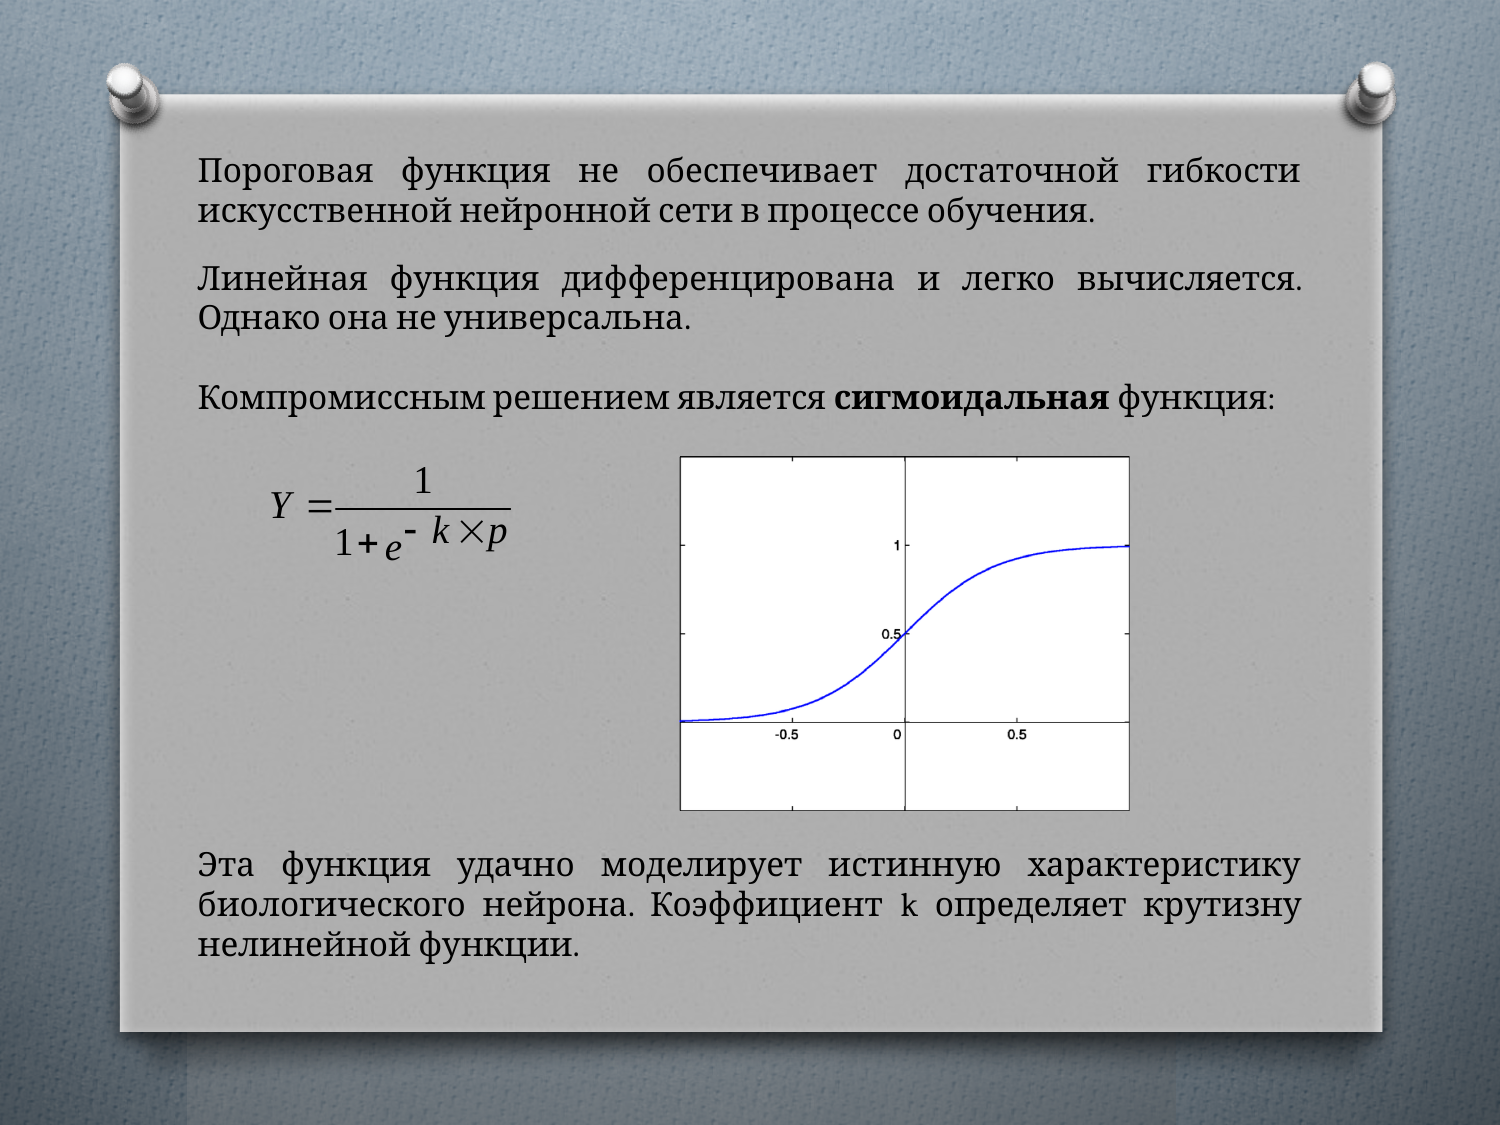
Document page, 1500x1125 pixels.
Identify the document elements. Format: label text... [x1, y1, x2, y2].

picture [1317, 35, 1439, 156]
picture [75, 29, 198, 153]
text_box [265, 455, 521, 569]
picture [678, 455, 1130, 811]
text_box Пороговая функция не обеспечивает достаточной гибкости искусственной нейронной сети в процессе обучения. Линейная функция дифференцирована и легко вычисляется. Однако она не универсальна. Компромиссным решением является сигмоидальная функция: Эта функция удачно моделирует истинную характеристику биологического нейрона. Коэффициент k определяет крутизну нелинейной функции. [182, 142, 1317, 971]
